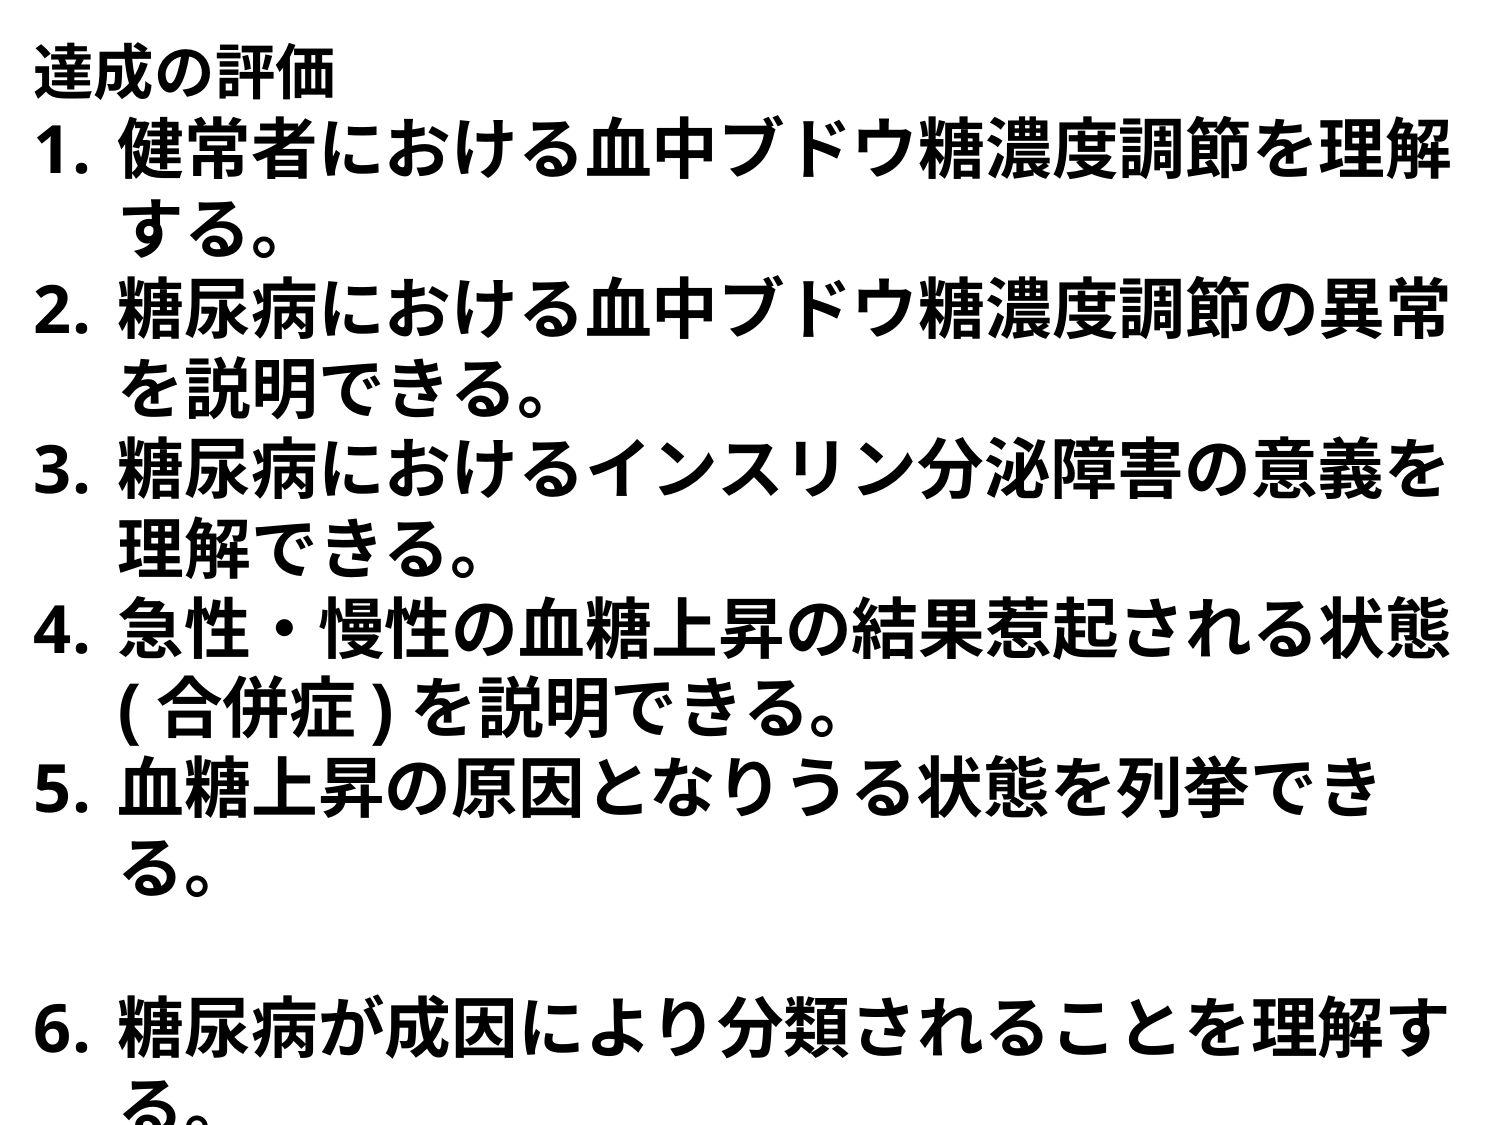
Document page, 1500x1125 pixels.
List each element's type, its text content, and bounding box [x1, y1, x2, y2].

text_box 達成の評価 健常者における血中ブドウ糖濃度調節を理解する。 糖尿病における血中ブドウ糖濃度調節の異常を説明できる。 糖尿病におけるインスリン分泌障害の意義を理解できる。 急性・慢性の血糖上昇の結果惹起される状態(合併症)を説明できる。 血糖上昇の原因となりうる状態を列挙できる。 糖尿病が成因により分類されることを理解する。 [18, 26, 1500, 1125]
